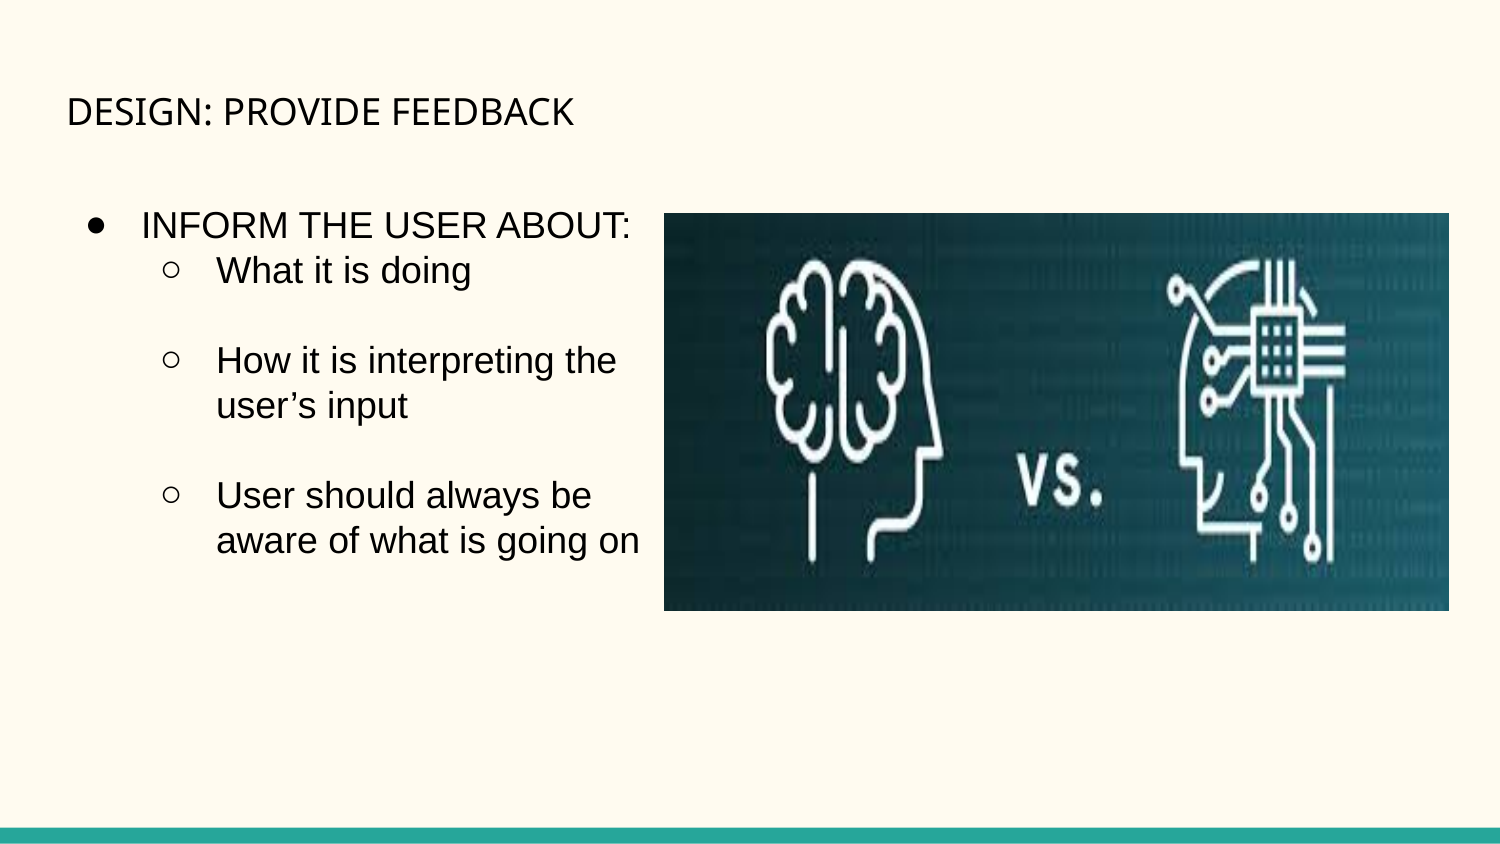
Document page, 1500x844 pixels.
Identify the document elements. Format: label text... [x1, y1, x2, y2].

picture [663, 212, 1450, 612]
title DESIGN: PROVIDE FEEDBACK [51, 72, 1449, 174]
list INFORM THE USER ABOUT: What it is doing How it is interpreting the user’s input User should always be aware of what is going on [51, 185, 665, 639]
